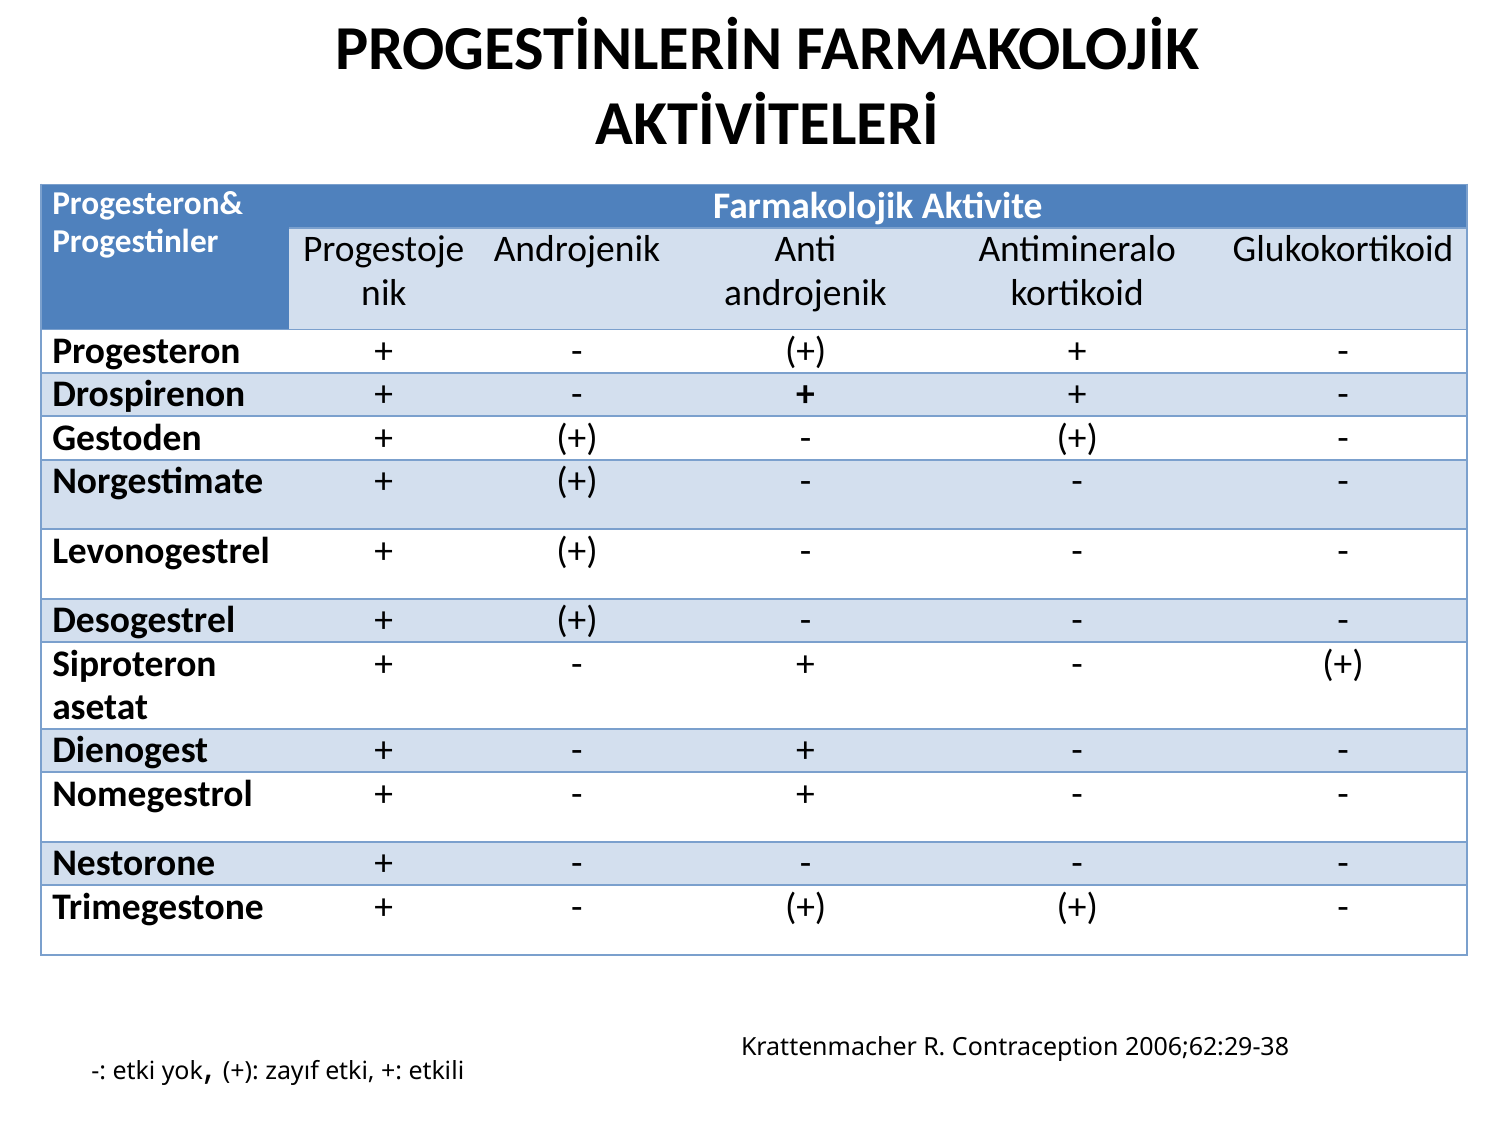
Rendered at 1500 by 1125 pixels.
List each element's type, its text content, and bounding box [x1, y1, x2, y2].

table_cell - [478, 330, 676, 372]
table_cell Progesteron [42, 330, 289, 372]
text_box -: etki yok, (+): zayıf etki, +: etkili [76, 1034, 562, 1095]
table_cell (+) [676, 330, 935, 372]
table_header Farmakolojik Aktivite [289, 185, 1466, 227]
table_cell - [935, 730, 1219, 771]
table_cell Anti androjenik [676, 229, 935, 329]
table_cell - [478, 843, 676, 884]
table_cell (+) [478, 600, 676, 641]
table_cell - [935, 461, 1219, 528]
table_cell - [1219, 600, 1466, 641]
table_cell + [289, 600, 478, 641]
table_cell + [676, 643, 935, 728]
table_cell + [676, 730, 935, 771]
table_cell - [1219, 530, 1466, 598]
table_cell Drospirenon [42, 374, 289, 415]
table_cell - [935, 600, 1219, 641]
table_cell Dienogest [42, 730, 289, 771]
table_cell + [289, 886, 478, 954]
table_cell + [289, 374, 478, 415]
table_cell Antimineralo kortikoid [935, 229, 1219, 329]
table_cell + [289, 330, 478, 372]
table_cell - [1219, 330, 1466, 372]
table_cell Trimegestone [42, 886, 289, 954]
table_cell - [478, 773, 676, 841]
table_cell - [935, 843, 1219, 884]
table_cell - [676, 530, 935, 598]
table_cell Nestorone [42, 843, 289, 884]
table_cell - [676, 843, 935, 884]
table_cell (+) [478, 530, 676, 598]
table_cell + [935, 330, 1219, 372]
table_cell - [478, 643, 676, 728]
table_cell - [478, 374, 676, 415]
table_cell + [935, 374, 1219, 415]
table_cell (+) [478, 417, 676, 459]
table_cell Glukokortikoid [1219, 229, 1466, 329]
table_cell Progestojenik [289, 229, 478, 329]
text_box PROGESTİNLERİN FARMAKOLOJİK AKTİVİTELERİ [194, 0, 1341, 165]
table_cell (+) [935, 417, 1219, 459]
table_cell - [1219, 886, 1466, 954]
table_cell + [289, 461, 478, 528]
table_header Progesteron& Progestinler [42, 185, 289, 329]
table_cell + [289, 530, 478, 598]
table_cell - [1219, 730, 1466, 771]
table_cell - [478, 730, 676, 771]
table_cell - [676, 461, 935, 528]
table_cell + [289, 773, 478, 841]
table_cell - [676, 417, 935, 459]
table_cell + [676, 374, 935, 415]
table_cell - [1219, 461, 1466, 528]
table_cell - [1219, 374, 1466, 415]
table_cell + [289, 417, 478, 459]
table_cell - [478, 886, 676, 954]
table_cell Siproteron asetat [42, 643, 289, 728]
table_cell (+) [1219, 643, 1466, 728]
table_cell Desogestrel [42, 600, 289, 641]
table_cell (+) [935, 886, 1219, 954]
table_cell Levonogestrel [42, 530, 289, 598]
table_cell Norgestimate [42, 461, 289, 528]
table_cell + [289, 843, 478, 884]
table_cell - [1219, 773, 1466, 841]
table_cell Androjenik [478, 229, 676, 329]
table_cell - [1219, 843, 1466, 884]
table_cell + [676, 773, 935, 841]
table_cell - [935, 773, 1219, 841]
table_cell - [935, 643, 1219, 728]
table_cell + [289, 643, 478, 728]
text_box Krattenmacher R. Contraception 2006;62:29-38 [726, 1023, 1317, 1068]
table_cell + [289, 730, 478, 771]
table_cell (+) [478, 461, 676, 528]
table_cell (+) [676, 886, 935, 954]
table_cell Gestoden [42, 417, 289, 459]
table_cell - [676, 600, 935, 641]
table_cell Nomegestrol [42, 773, 289, 841]
table_cell - [935, 530, 1219, 598]
table_cell - [1219, 417, 1466, 459]
